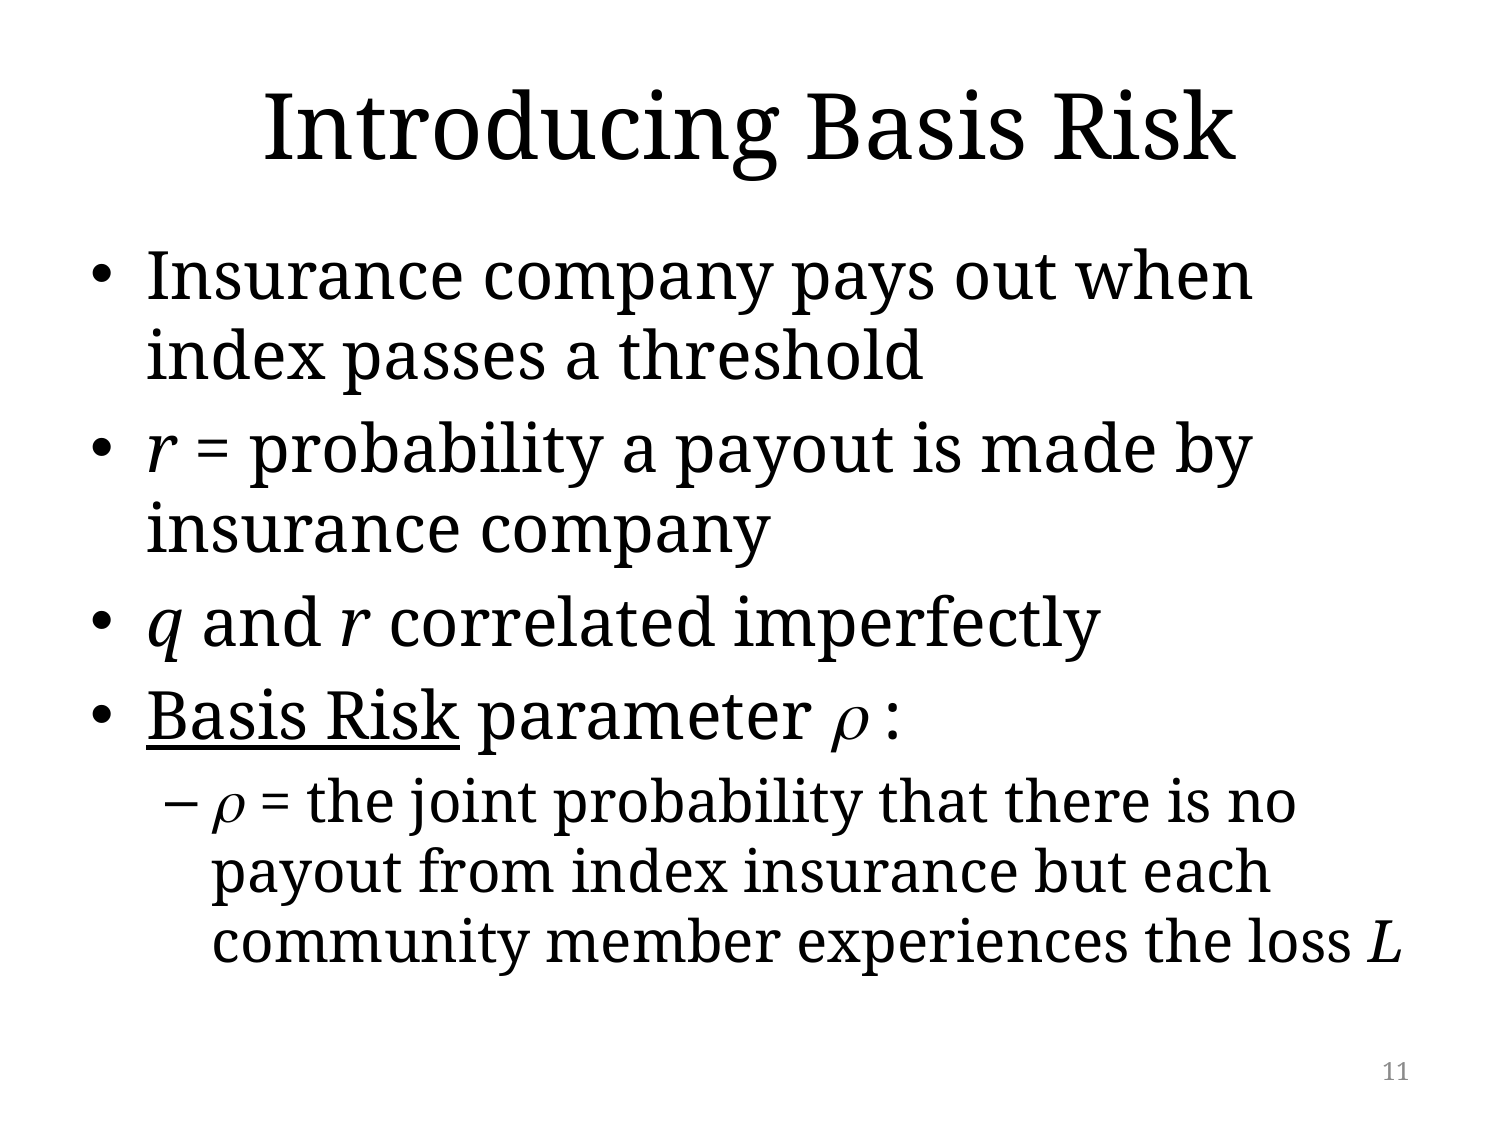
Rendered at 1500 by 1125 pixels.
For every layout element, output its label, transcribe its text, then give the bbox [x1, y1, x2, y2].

list Insurance company pays out when index passes a threshold r = probability a payout is made by insurance company q and r correlated imperfectly Basis Risk parameter r : r = the joint probability that there is no payout from index insurance but each community member experiences the loss L [75, 224, 1438, 1038]
slide_number 11 [1074, 1042, 1425, 1103]
title Introducing Basis Risk [75, 45, 1425, 200]
